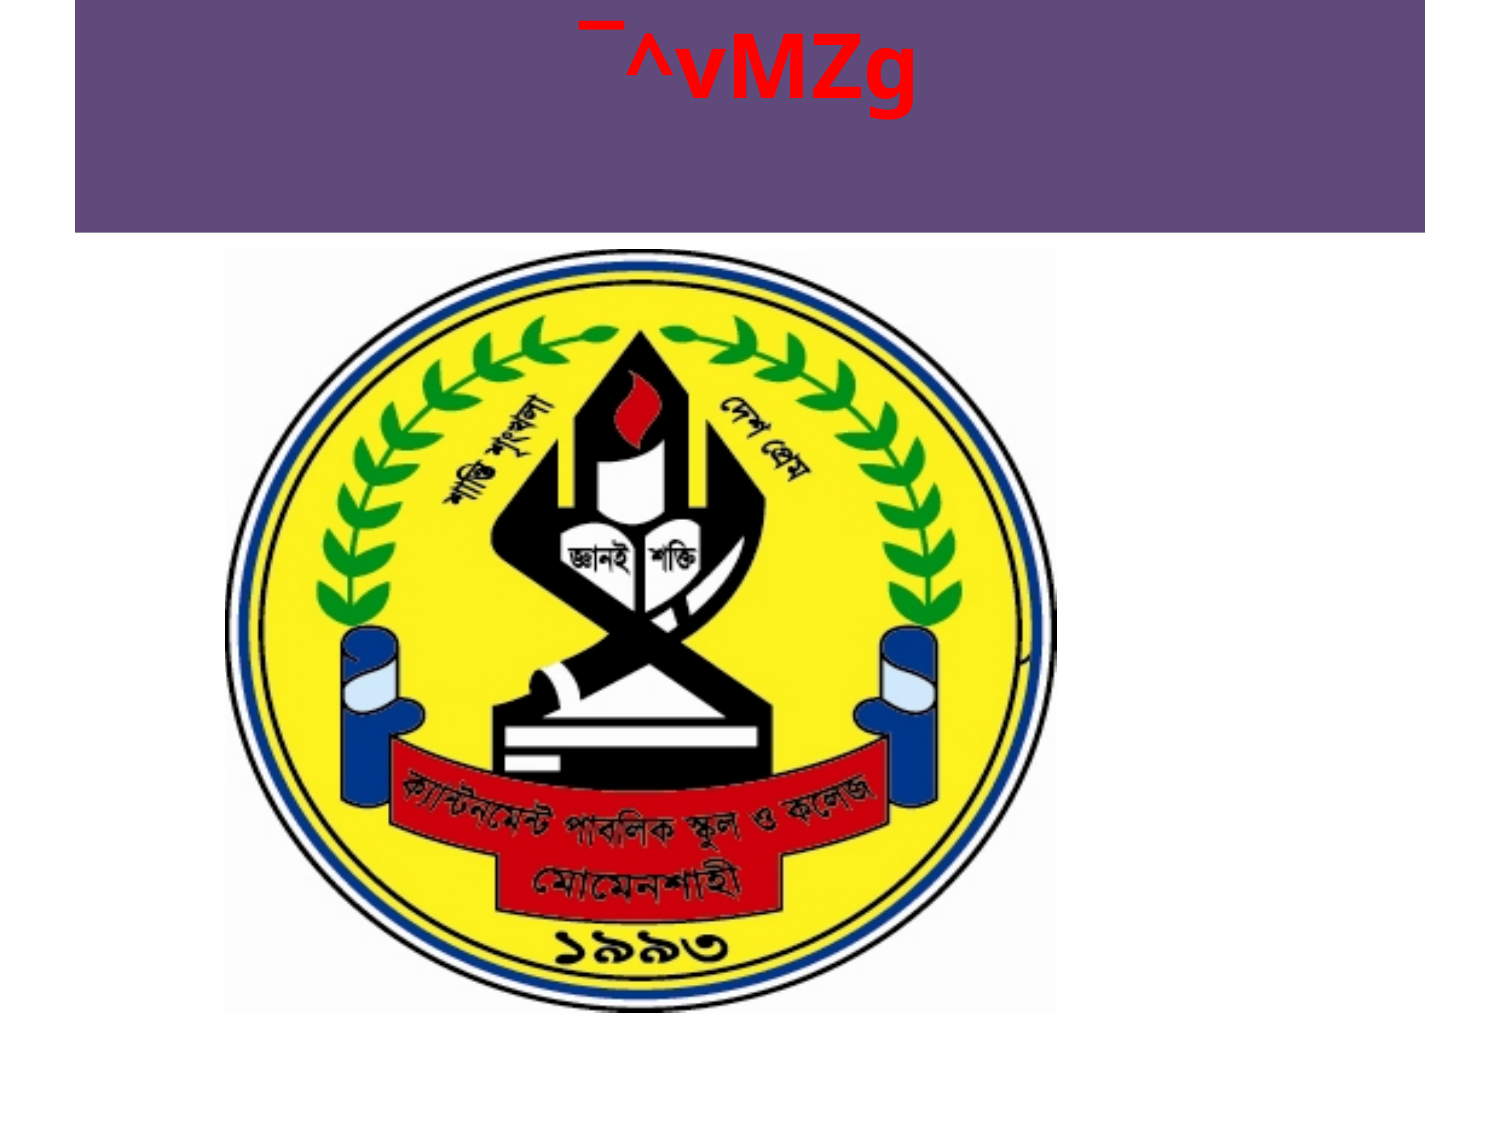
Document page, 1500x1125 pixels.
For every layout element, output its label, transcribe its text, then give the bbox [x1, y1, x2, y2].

title ¯^vMZg [75, 0, 1425, 233]
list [224, 249, 1057, 1013]
